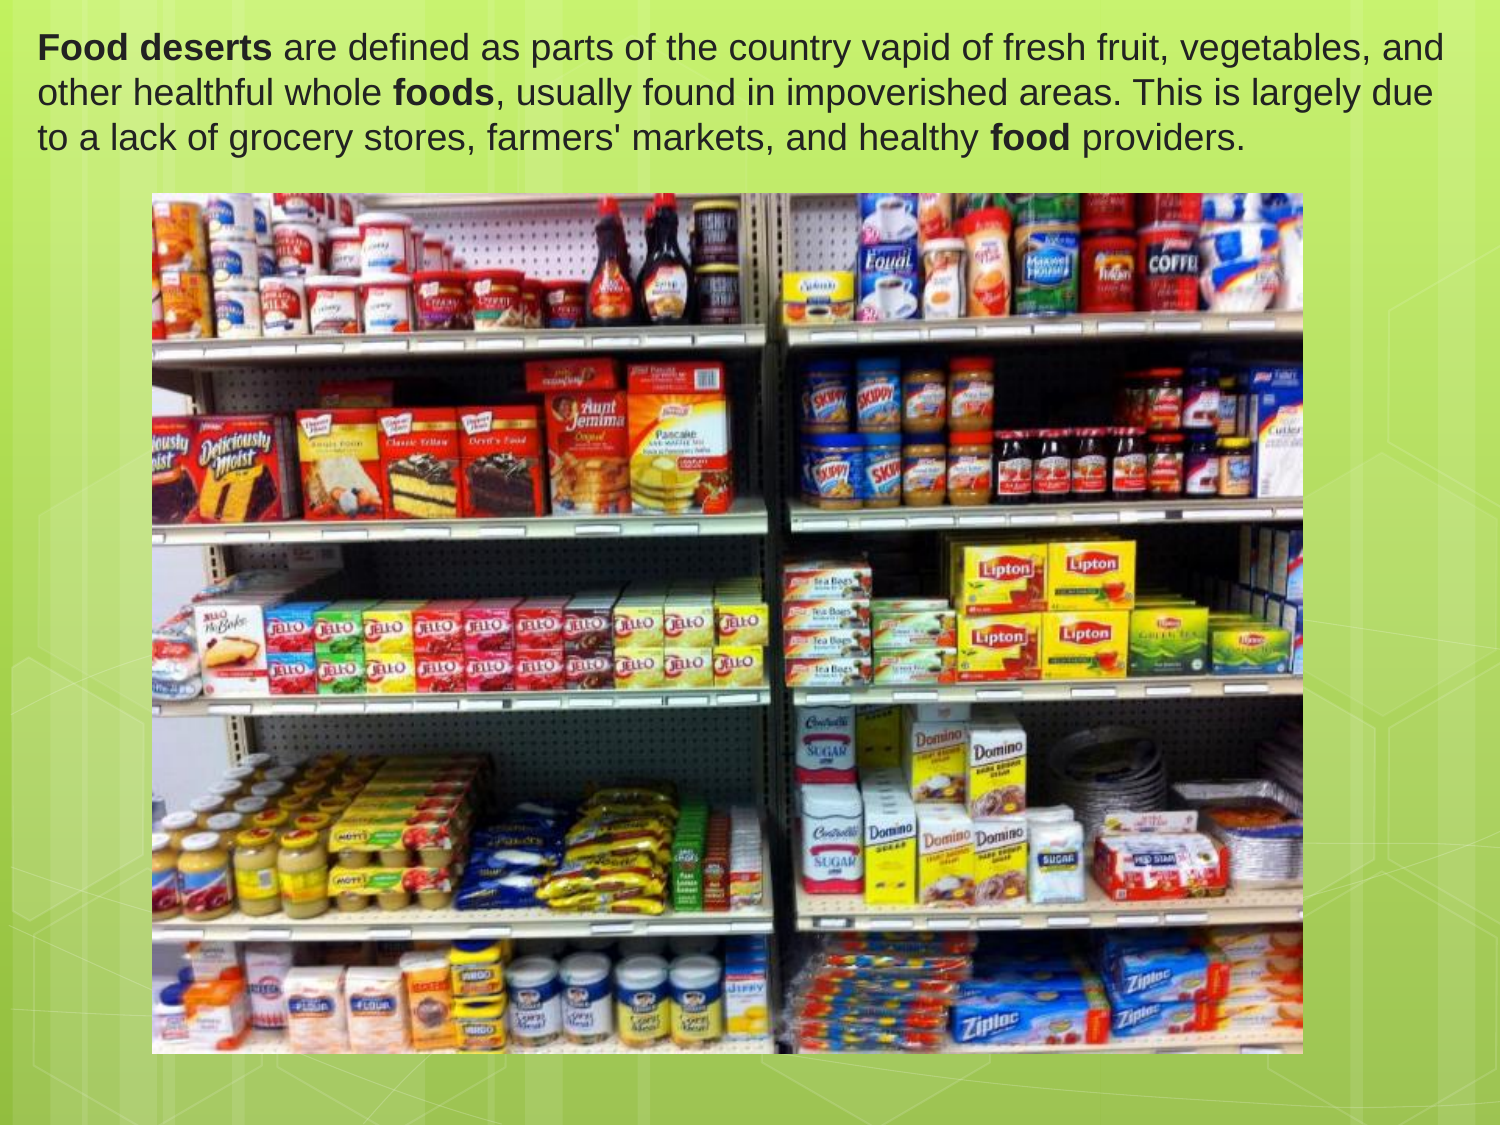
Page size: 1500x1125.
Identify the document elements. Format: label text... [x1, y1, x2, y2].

picture [152, 193, 1304, 1054]
text_box Food deserts are defined as parts of the country vapid of fresh fruit, vegetables, and other healthful whole foods, usually found in impoverished areas. This is largely due to a lack of grocery stores, farmers' markets, and healthy food providers. [22, 15, 1477, 166]
